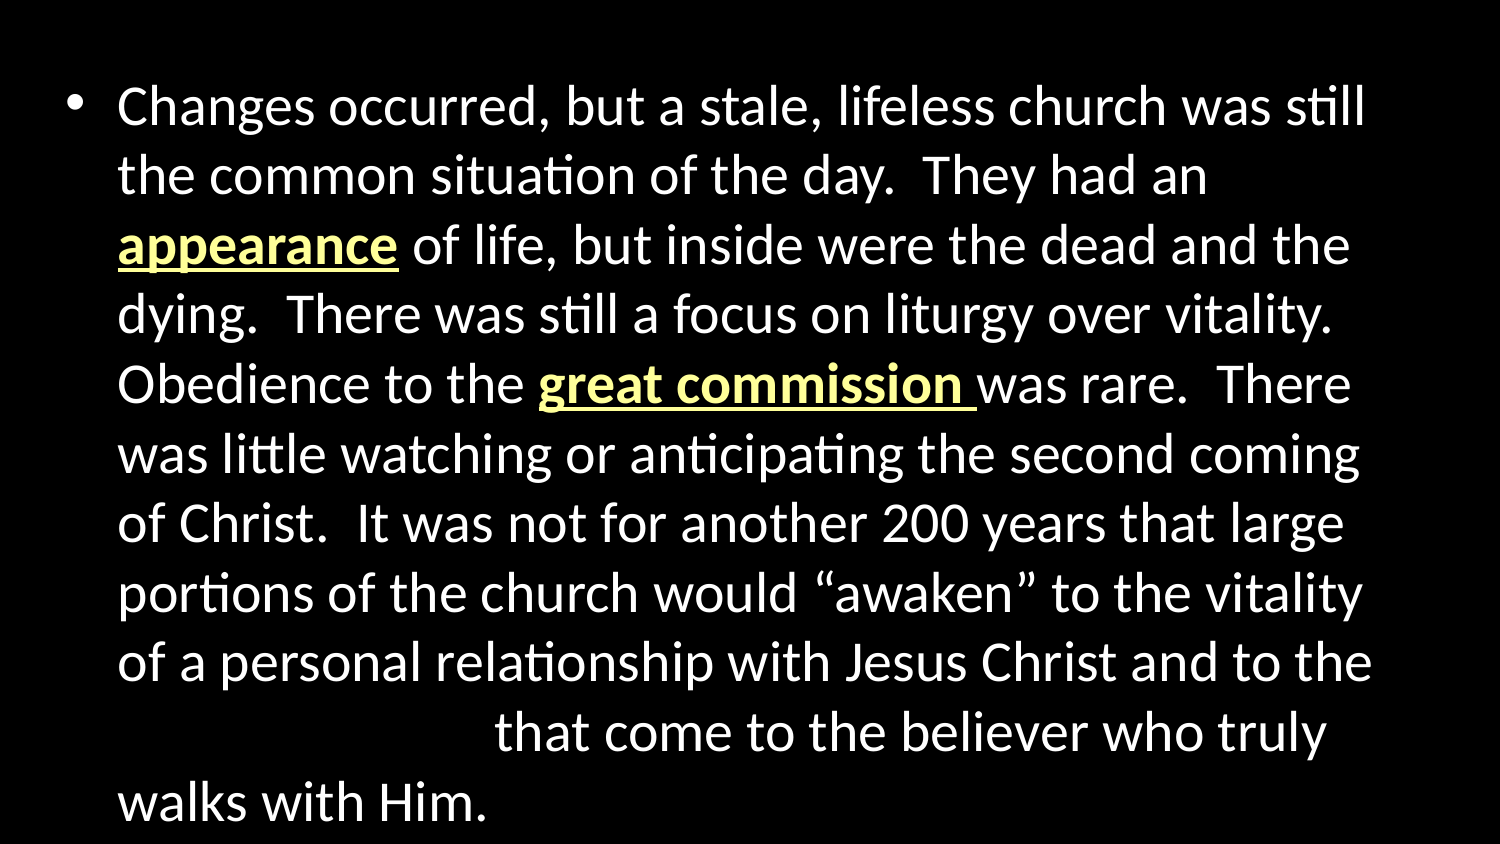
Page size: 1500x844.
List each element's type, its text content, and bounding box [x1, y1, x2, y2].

list Changes occurred, but a stale, lifeless church was still the common situation of the day. They had an appearance of life, but inside were the dead and the dying. There was still a focus on liturgy over vitality. Obedience to the great commission was rare. There was little watching or anticipating the second coming of Christ. It was not for another 200 years that large portions of the church would “awaken” to the vitality of a personal relationship with Jesus Christ and to the responsibilities that come to the believer who truly walks with Him. [50, 59, 1438, 844]
